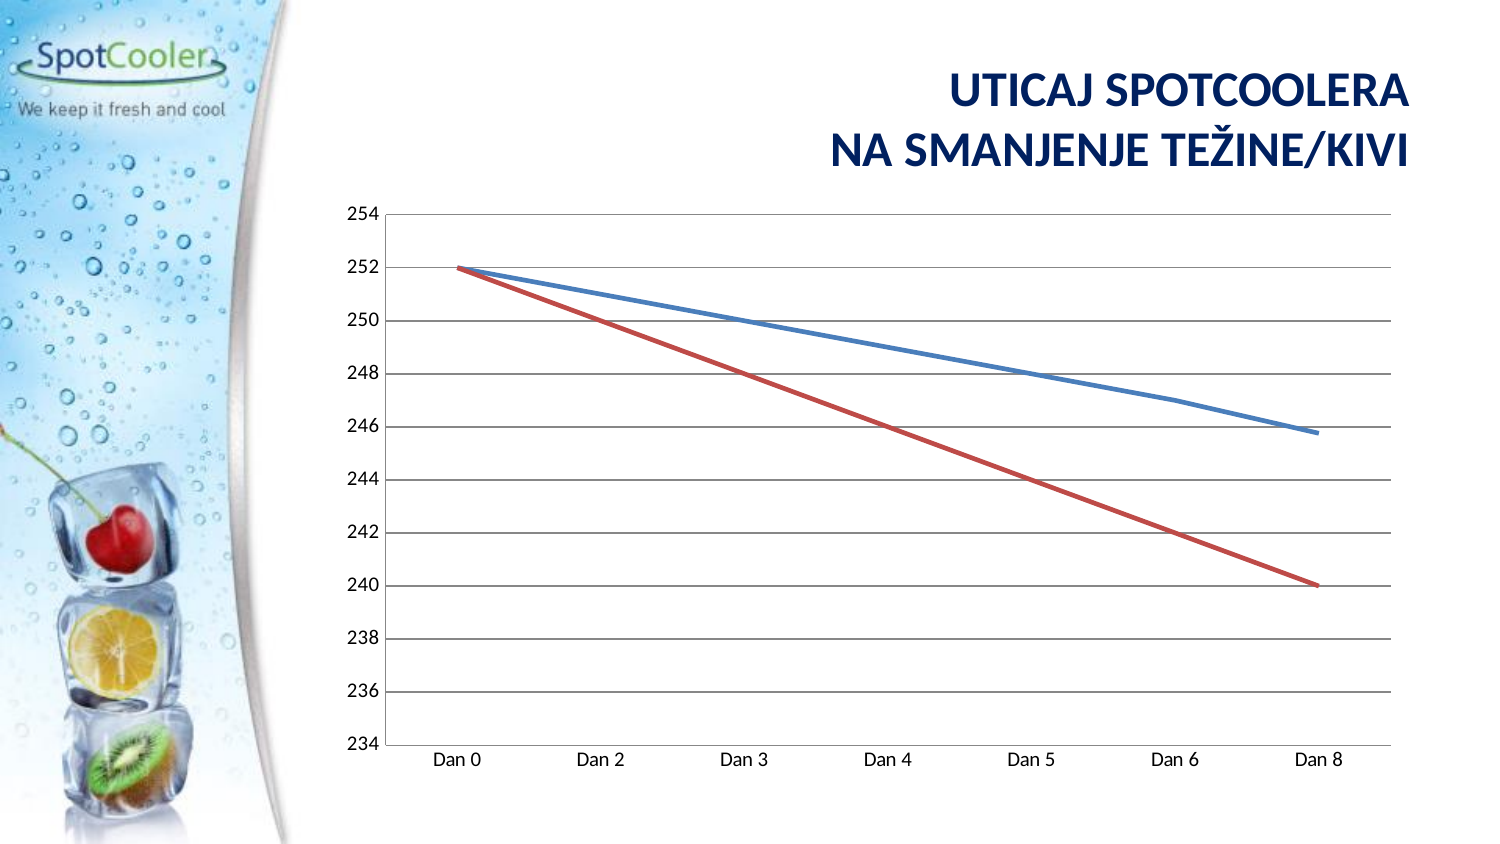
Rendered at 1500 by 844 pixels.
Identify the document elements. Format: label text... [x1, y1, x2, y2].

title UTICAJ SPOTCOOLERA NA SMANJENJE TEŽINE/KIVI [287, 59, 1425, 175]
picture [0, 0, 1500, 844]
chart [324, 192, 1413, 784]
